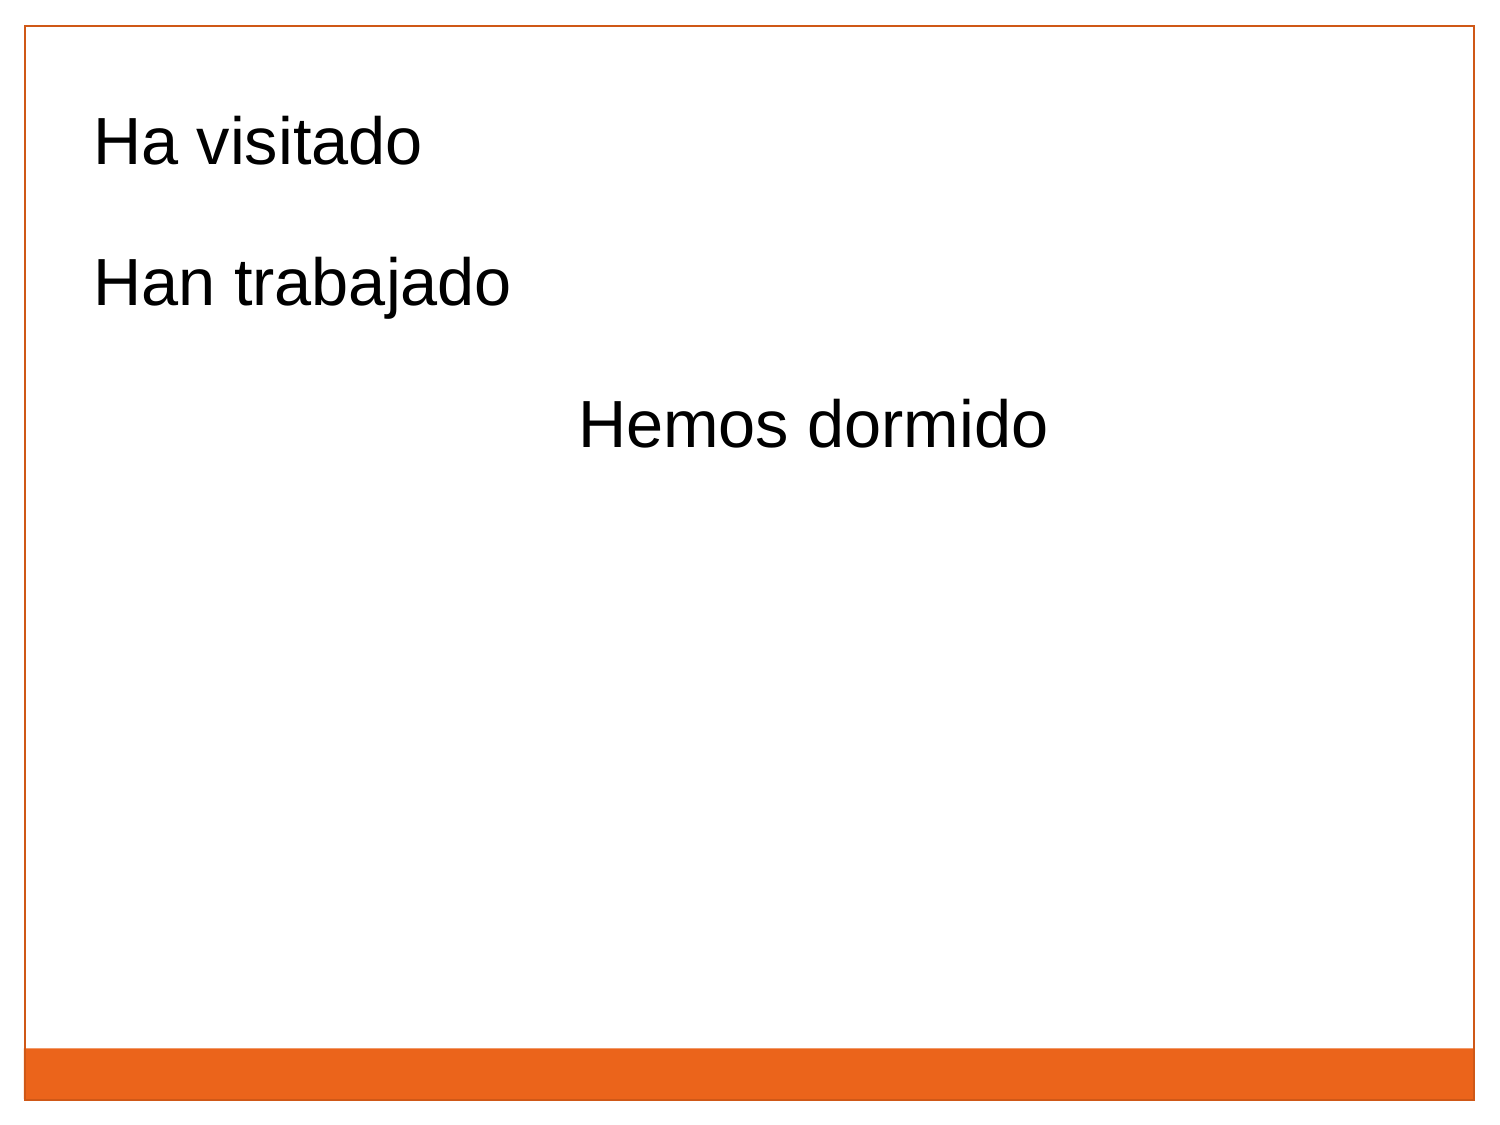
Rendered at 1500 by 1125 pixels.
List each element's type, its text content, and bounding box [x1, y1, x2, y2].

text_box Ha visitado [78, 90, 438, 185]
text_box Hemos dormido [563, 373, 1064, 469]
text_box Han trabajado [78, 231, 527, 327]
